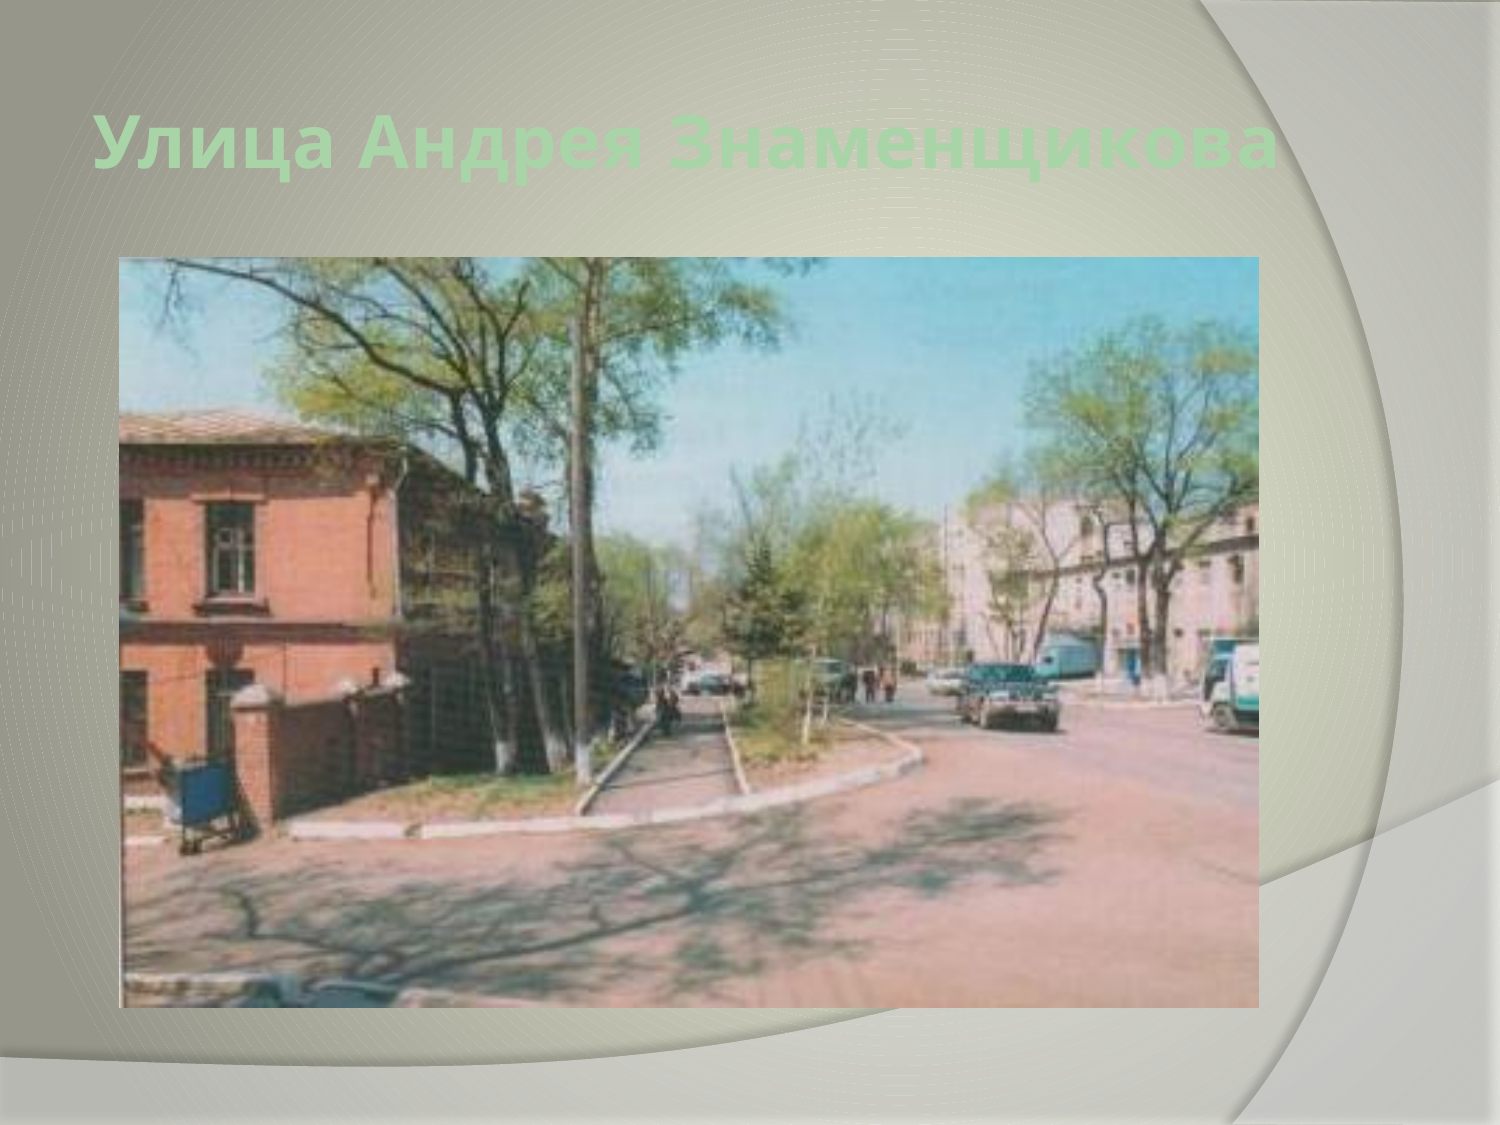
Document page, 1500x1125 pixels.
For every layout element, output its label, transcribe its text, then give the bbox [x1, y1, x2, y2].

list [122, 260, 1257, 1006]
title Улица Андрея Знаменщикова [75, 45, 1300, 233]
